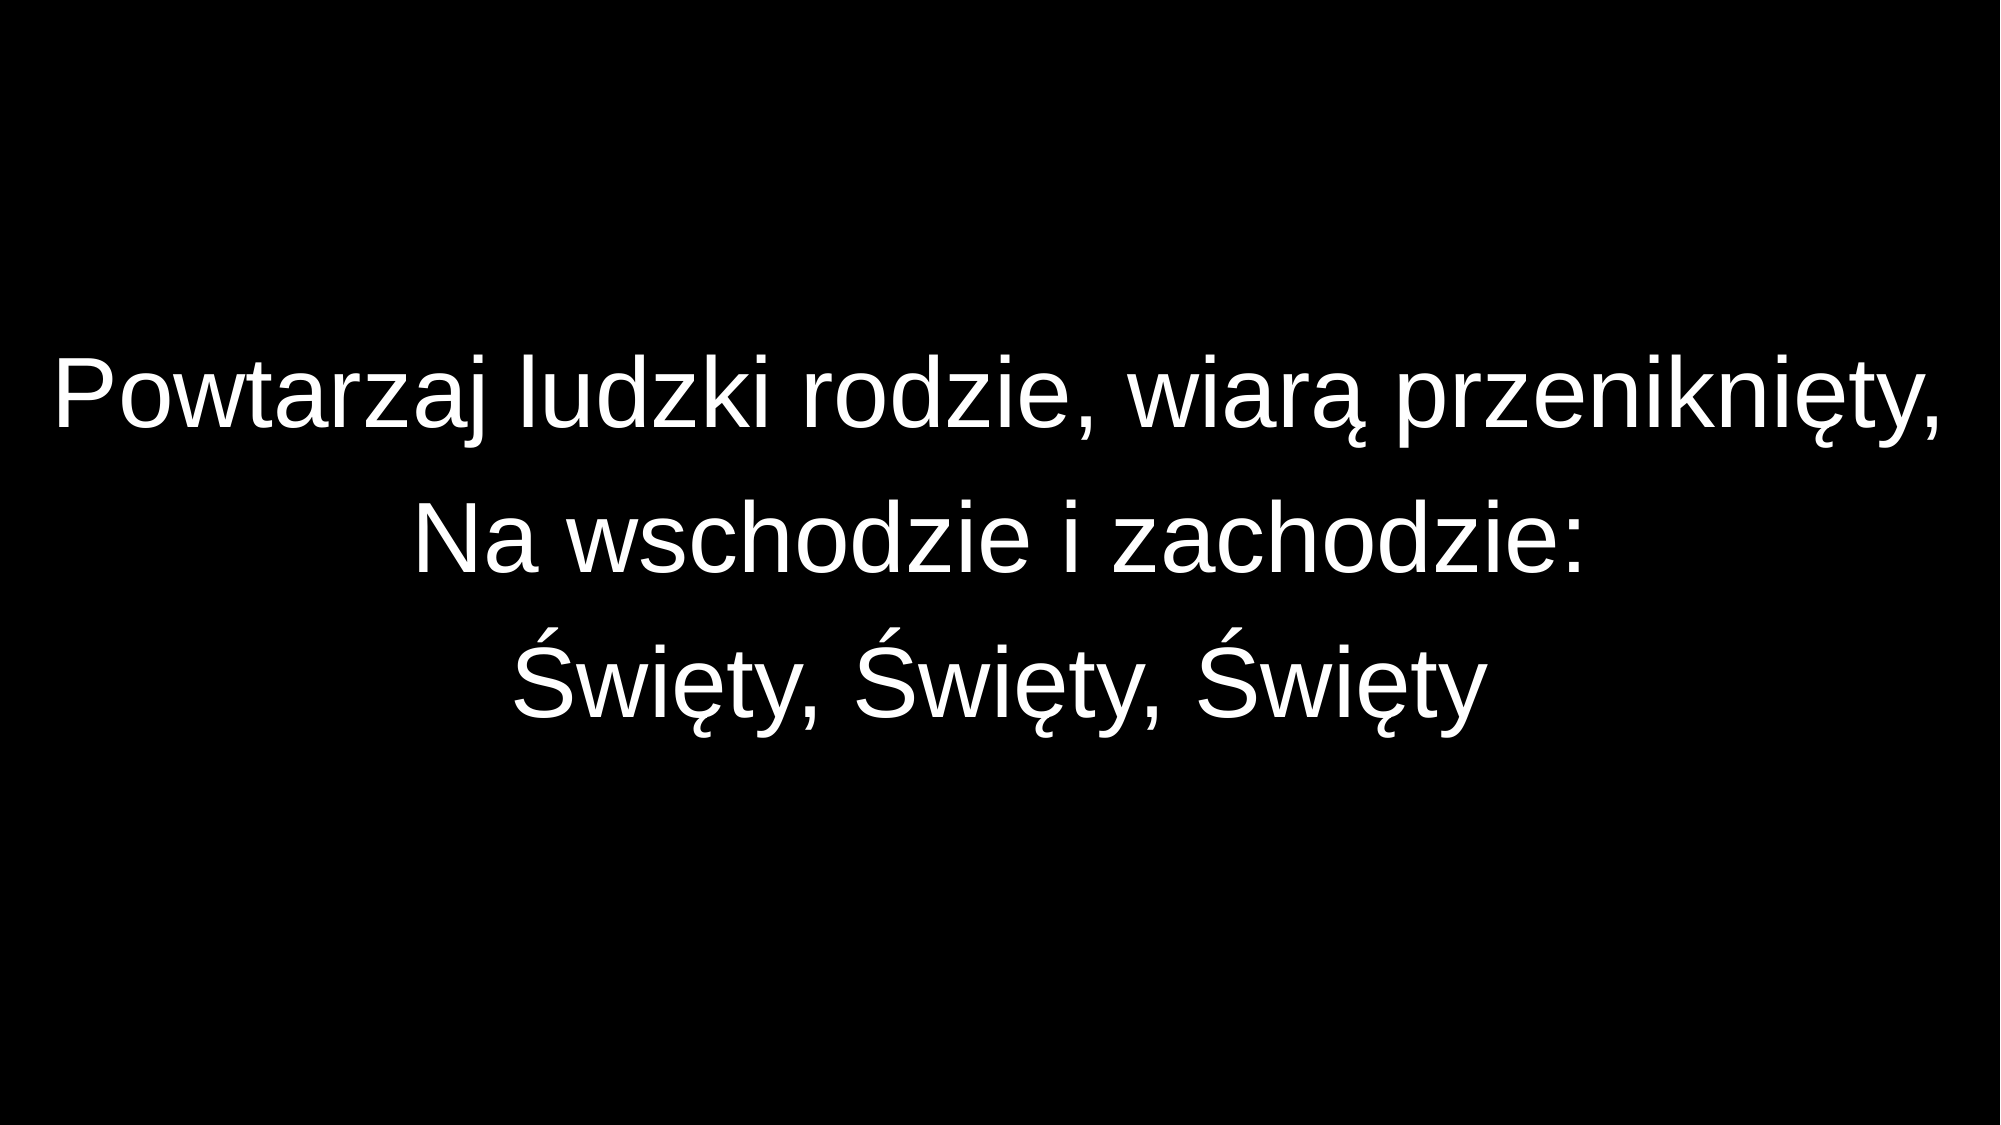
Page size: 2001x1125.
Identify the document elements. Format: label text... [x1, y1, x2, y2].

text_box Powtarzaj ludzki rodzie, wiarą przeniknięty, Na wschodzie i zachodzie: Święty, Święty, Święty [0, 320, 2000, 745]
